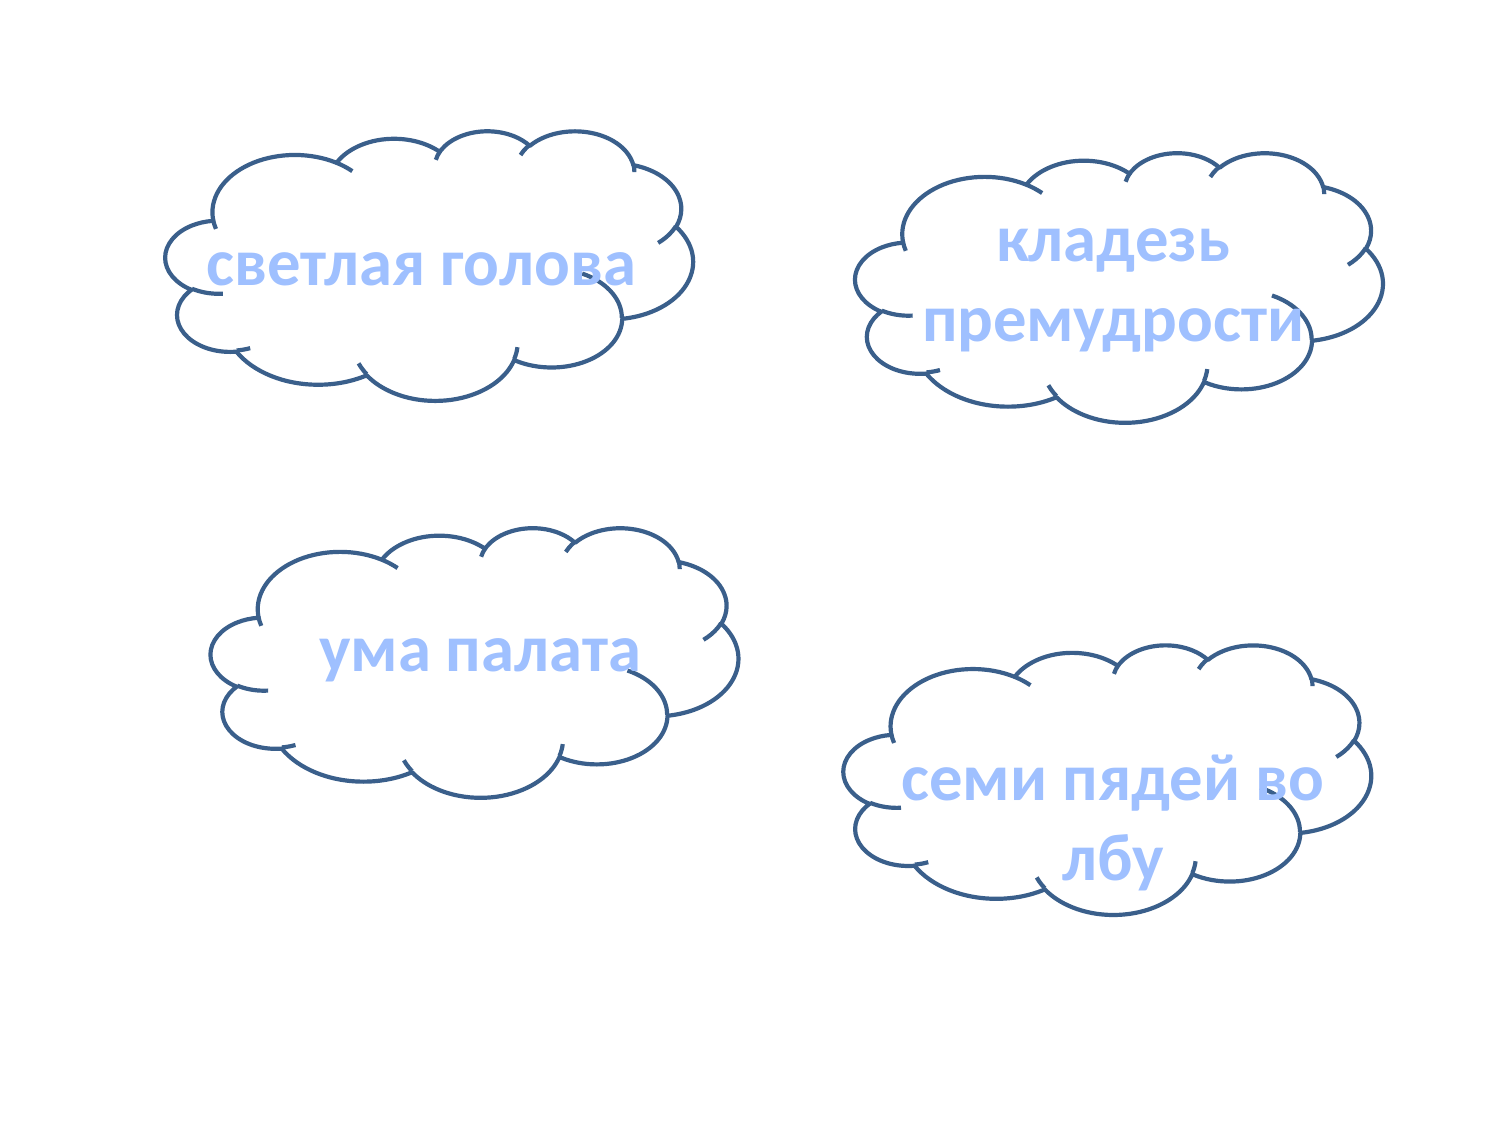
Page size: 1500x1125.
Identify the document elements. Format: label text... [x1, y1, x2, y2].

text_box [210, 129, 684, 210]
text_box ума палата [210, 597, 750, 693]
text_box [257, 526, 728, 597]
text_box [878, 363, 1307, 425]
text_box кладезь премудрости [843, 187, 1383, 363]
text_box [1057, 902, 1170, 918]
text_box [174, 306, 668, 404]
text_box [692, 245, 696, 279]
text_box [933, 151, 1332, 187]
text_box [220, 693, 726, 800]
text_box [888, 643, 1362, 726]
text_box светлая голова [152, 210, 692, 306]
text_box семи пядей во лбу [843, 726, 1383, 902]
